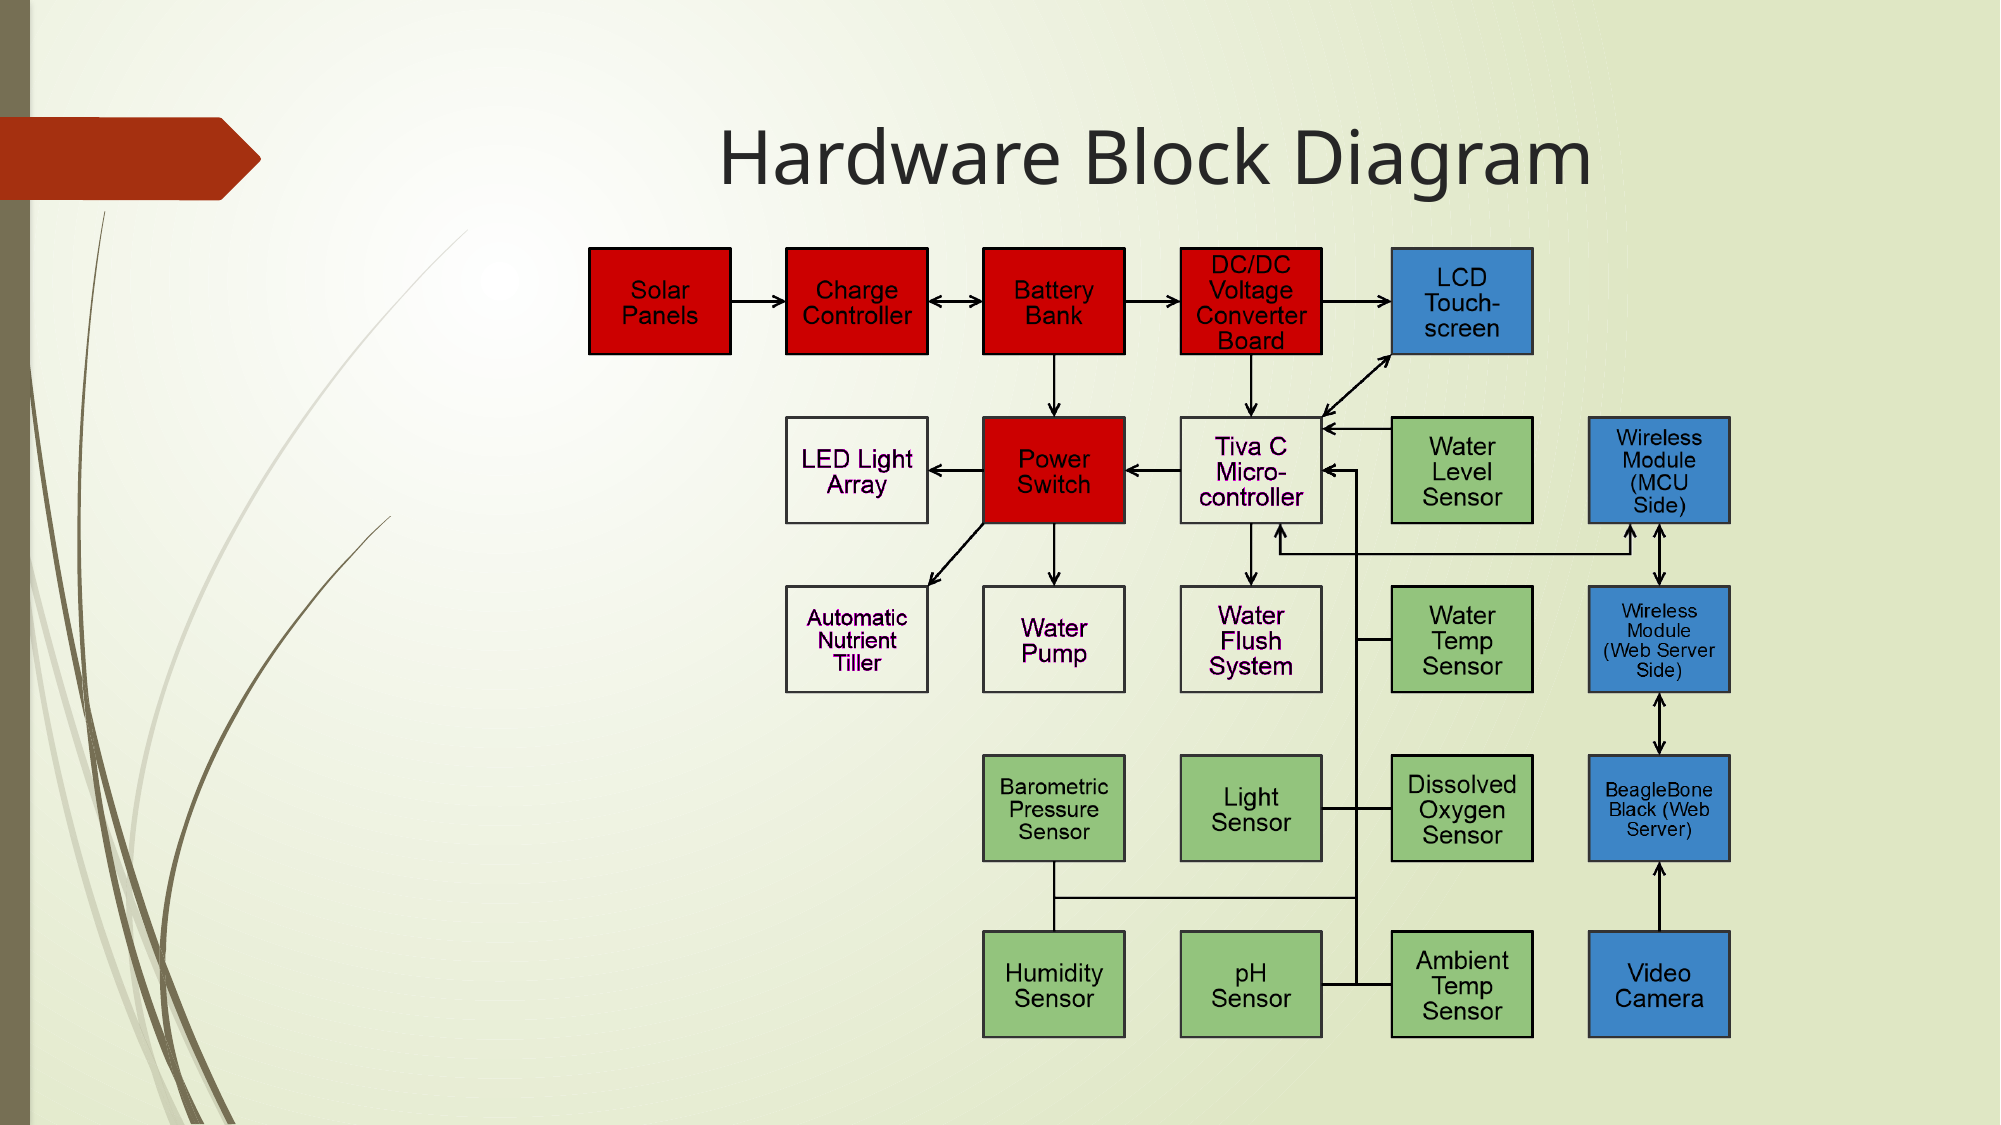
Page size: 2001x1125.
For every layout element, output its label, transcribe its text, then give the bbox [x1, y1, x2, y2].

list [546, 206, 1766, 1065]
title Hardware Block Diagram [425, 102, 1888, 221]
